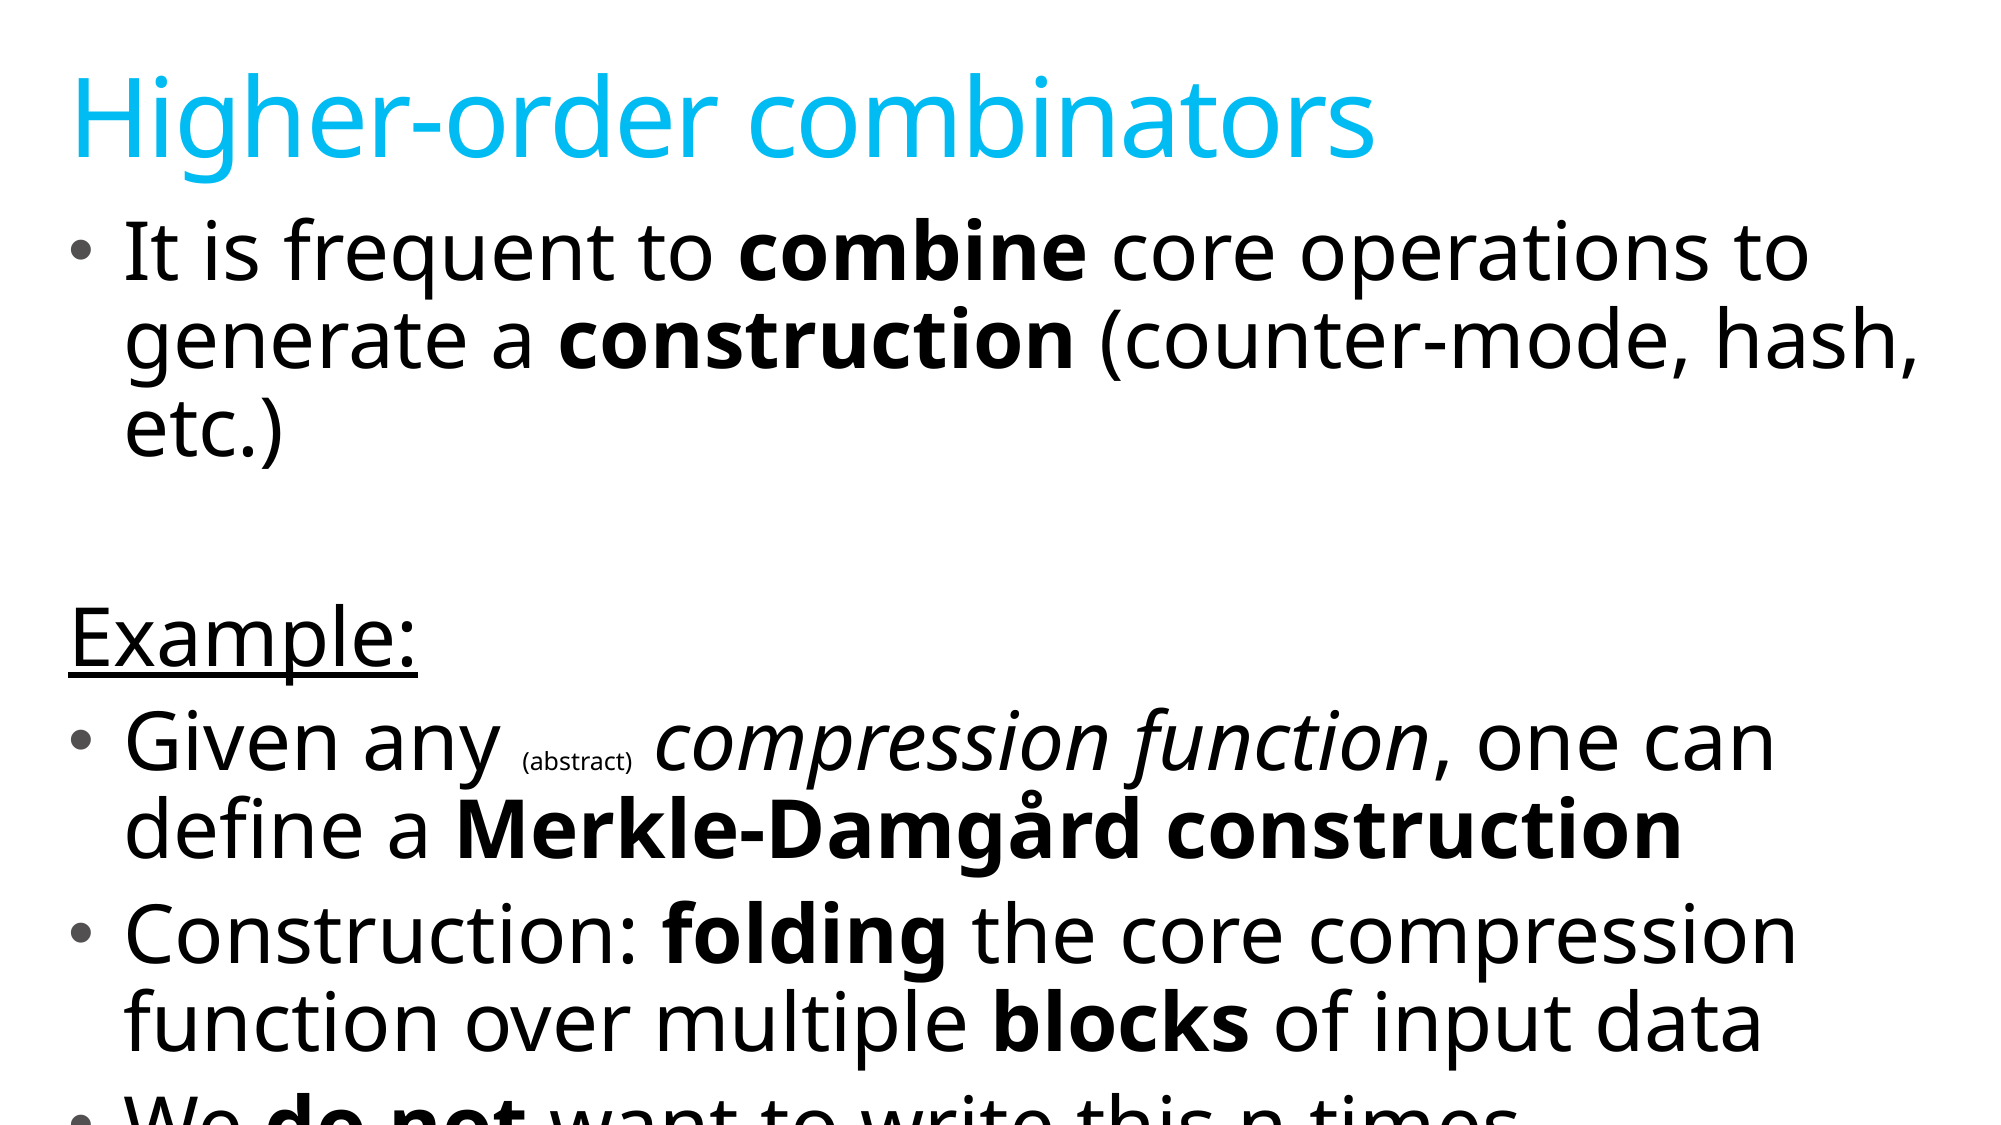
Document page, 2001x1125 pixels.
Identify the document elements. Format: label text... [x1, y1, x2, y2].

title Higher-order combinators [44, 47, 1957, 196]
list It is frequent to combine core operations to generate a construction (counter-mode, hash, etc.) Example: Given any (abstract) compression function, one can define a Merkle-Damgård construction Construction: folding the core compression function over multiple blocks of input data We do not want to write this n times... [44, 195, 1956, 554]
